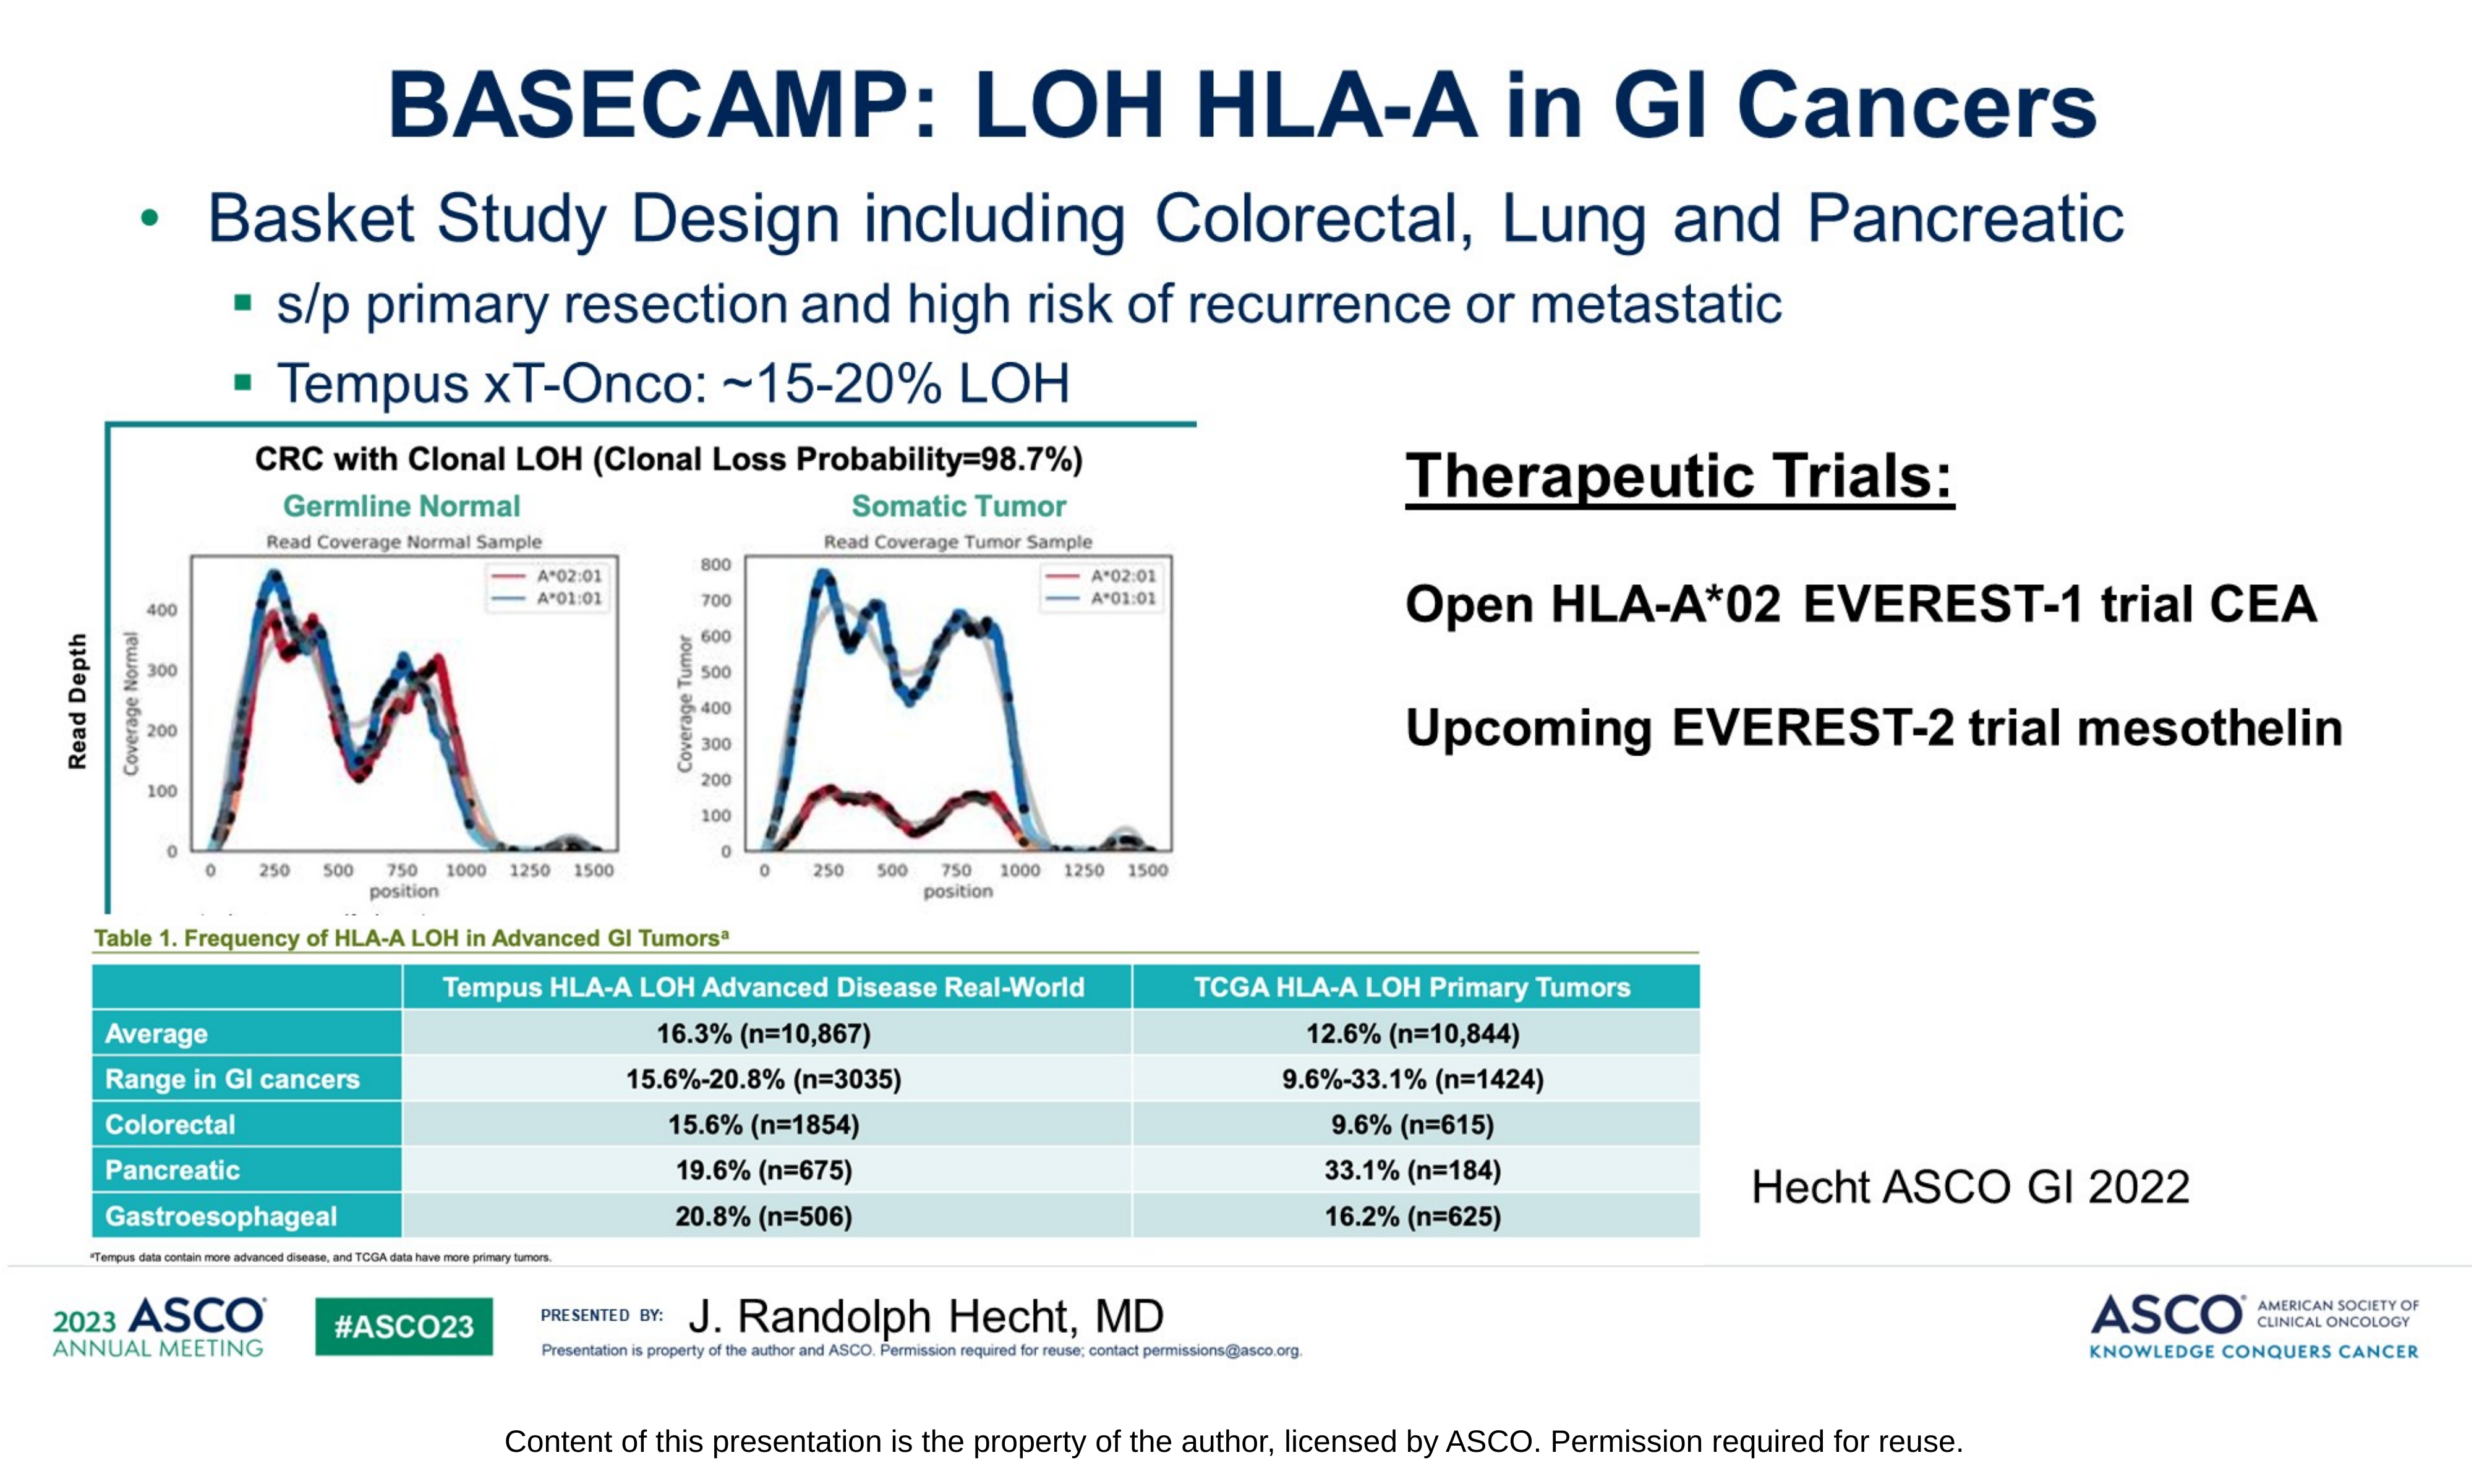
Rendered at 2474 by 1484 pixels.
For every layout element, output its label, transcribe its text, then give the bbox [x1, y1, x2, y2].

picture [2, 0, 2472, 1389]
text_box Content of this presentation is the property of the author, licensed by ASCO. Permission required for reuse. [0, 1399, 2474, 1477]
